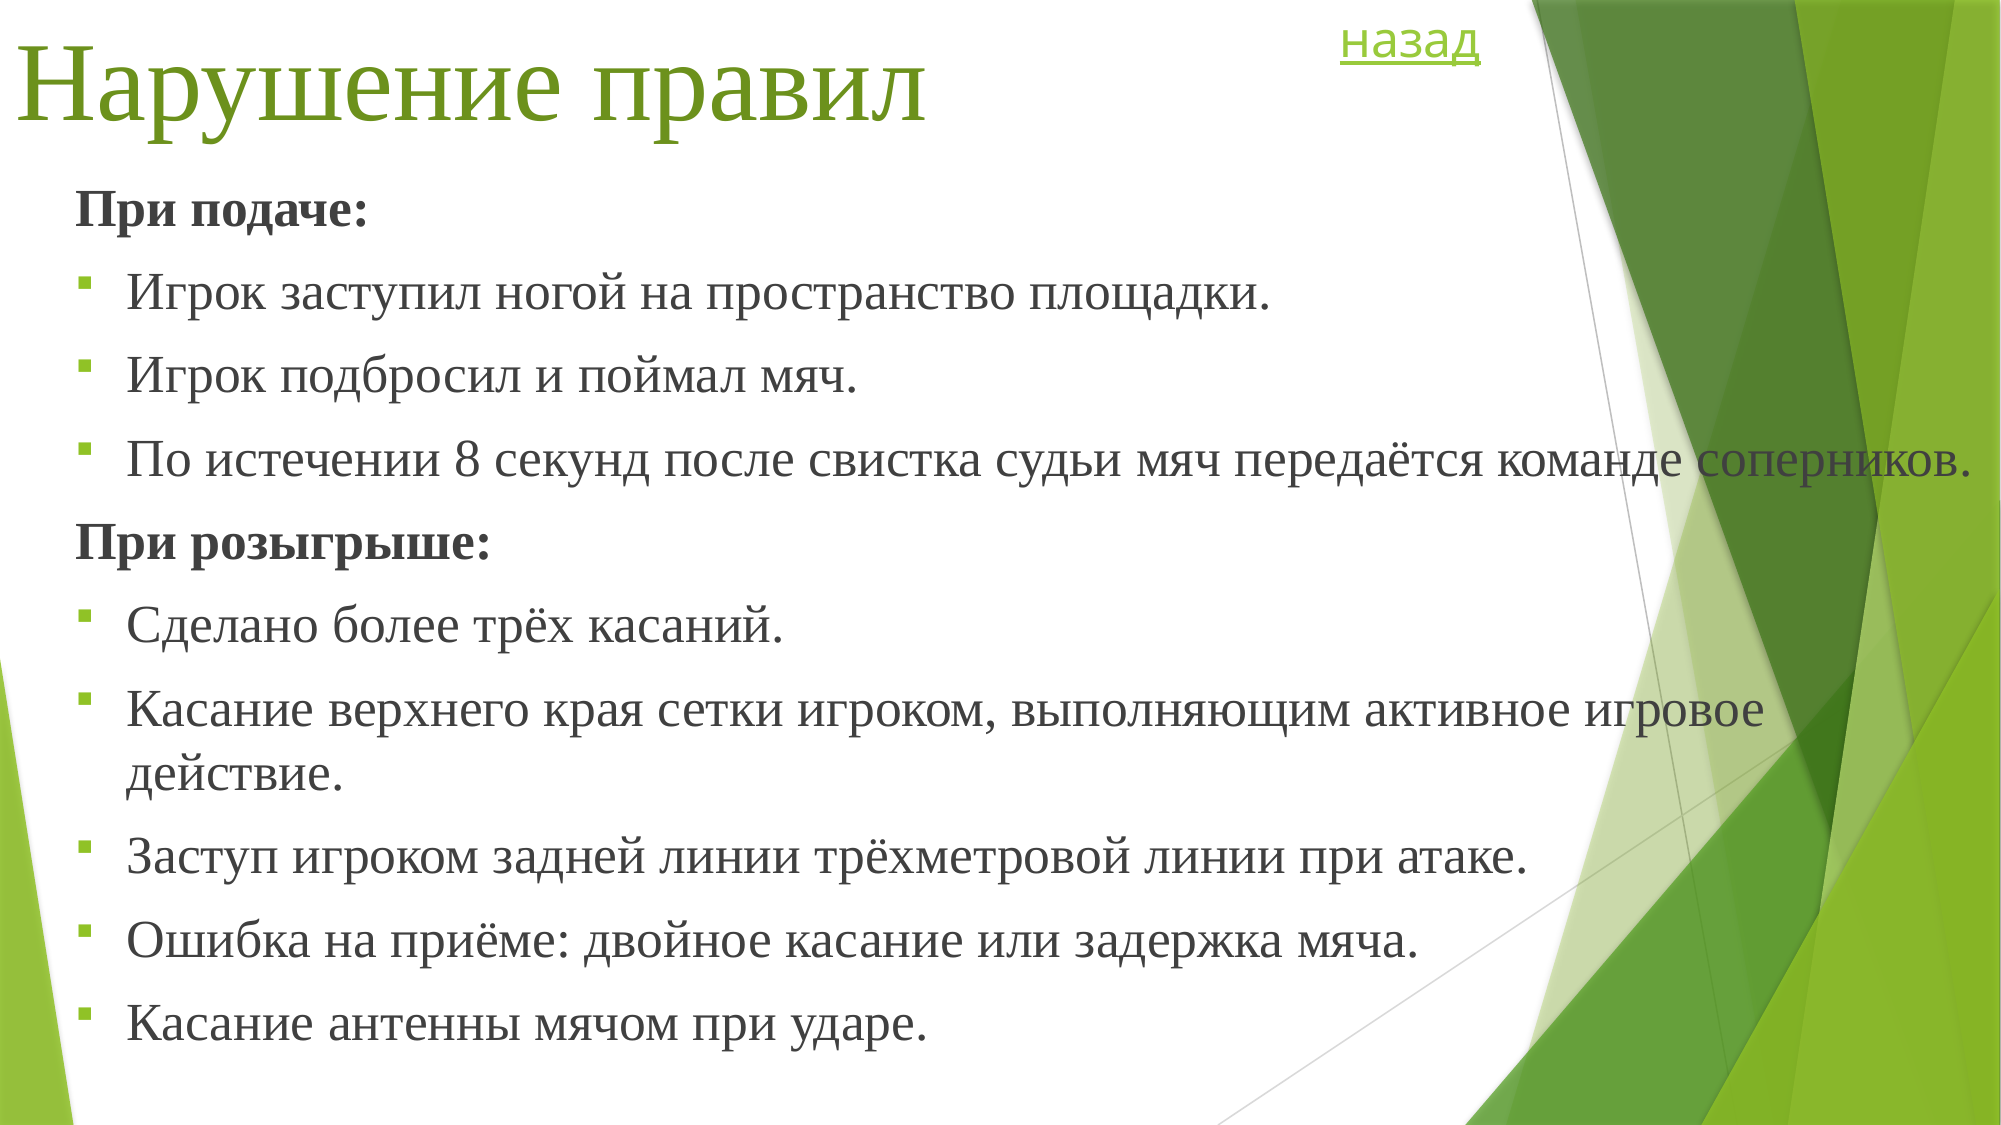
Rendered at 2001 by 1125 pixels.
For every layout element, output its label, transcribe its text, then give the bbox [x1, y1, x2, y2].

title Нарушение правил [0, 0, 1411, 217]
text_box назад [1324, 0, 1496, 83]
list При подаче: Игрок заступил ногой на пространство площадки. Игрок подбросил и поймал мяч. По истечении 8 секунд после свистка судьи мяч передаётся команде соперников. При розыгрыше: Сделано более трёх касаний. Касание верхнего края сетки игроком, выполняющим активное игровое действие. Заступ игроком задней линии трёхметровой линии при атаке. Ошибка на приёме: двойное касание или задержка мяча. Касание антенны мячом при ударе. [60, 164, 2000, 1125]
